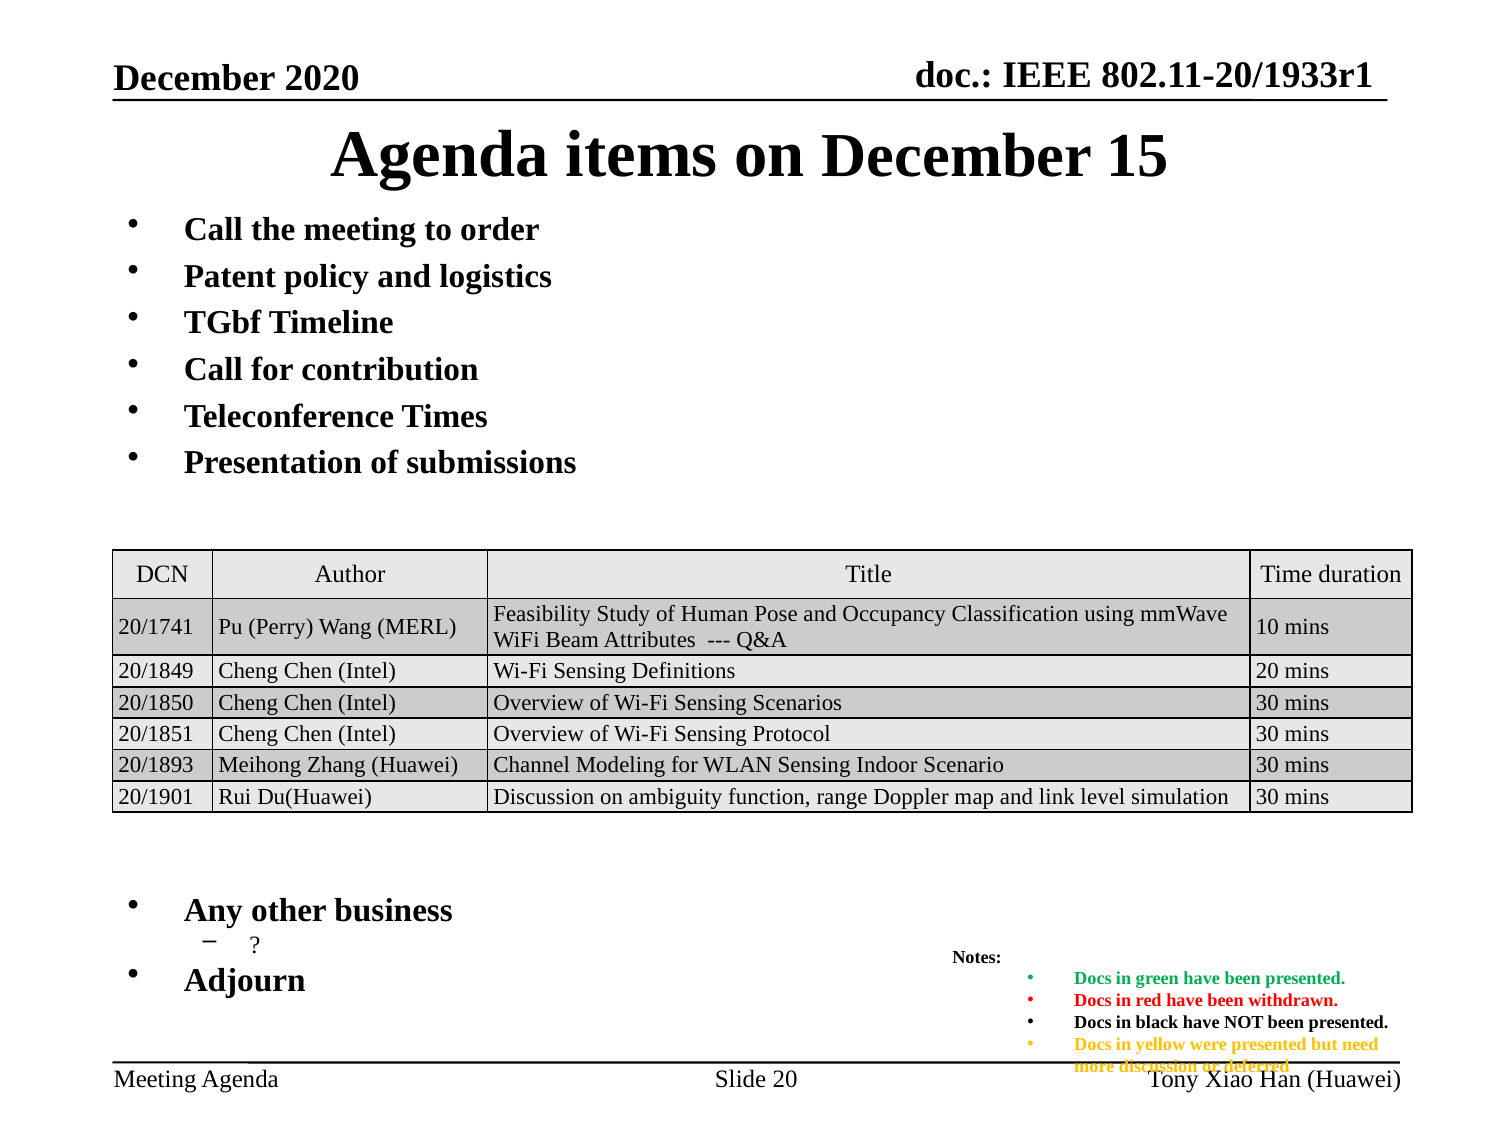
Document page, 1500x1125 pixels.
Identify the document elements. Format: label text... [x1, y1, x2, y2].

table_cell 20/1850 [113, 688, 212, 717]
text_box Notes: Docs in green have been presented. Docs in red have been withdrawn. Docs in black have NOT been presented. Docs in yellow were presented but need more discussion or deferred [937, 937, 1425, 1088]
table_cell Channel Modeling for WLAN Sensing Indoor Scenario [488, 750, 1249, 780]
table_cell Rui Du(Huawei) [213, 782, 487, 811]
table_cell Cheng Chen (Intel) [213, 719, 487, 749]
table_cell Pu (Perry) Wang (MERL) [213, 599, 487, 654]
table_cell Cheng Chen (Intel) [213, 688, 487, 717]
table_cell 10 mins [1251, 599, 1411, 654]
table_cell Overview of Wi-Fi Sensing Scenarios [488, 688, 1249, 717]
table_cell 20/1849 [113, 656, 212, 686]
table_cell Overview of Wi-Fi Sensing Protocol [488, 719, 1249, 749]
table_cell 20/1893 [113, 750, 212, 780]
text_box Call the meeting to order Patent policy and logistics TGbf Timeline Call for contribution Teleconference Times Presentation of submissions Any other business ? Adjourn [112, 199, 1450, 1100]
table_cell Wi-Fi Sensing Definitions [488, 656, 1249, 686]
table_cell 30 mins [1251, 782, 1411, 811]
table_header DCN [113, 551, 212, 598]
table_cell 20/1901 [113, 782, 212, 811]
table_cell Meihong Zhang (Huawei) [213, 750, 487, 780]
table_header Title [488, 551, 1249, 598]
table_cell 20 mins [1251, 656, 1411, 686]
table_header Time duration [1251, 551, 1411, 598]
text_box Agenda items on December 15 [112, 87, 1388, 199]
table_cell 20/1851 [113, 719, 212, 749]
table_header Author [213, 551, 487, 598]
table_cell Discussion on ambiguity function, range Doppler map and link level simulation [488, 782, 1249, 811]
table_cell 30 mins [1251, 719, 1411, 749]
table_cell Feasibility Study of Human Pose and Occupancy Classification using mmWave WiFi Beam Attributes --- Q&A [488, 599, 1249, 654]
table_cell 30 mins [1251, 688, 1411, 717]
footer Tony Xiao Han (Huawei) [999, 1088, 1402, 1093]
table_cell Cheng Chen (Intel) [213, 656, 487, 686]
table_cell 30 mins [1251, 750, 1411, 780]
table_cell 20/1741 [113, 599, 212, 654]
